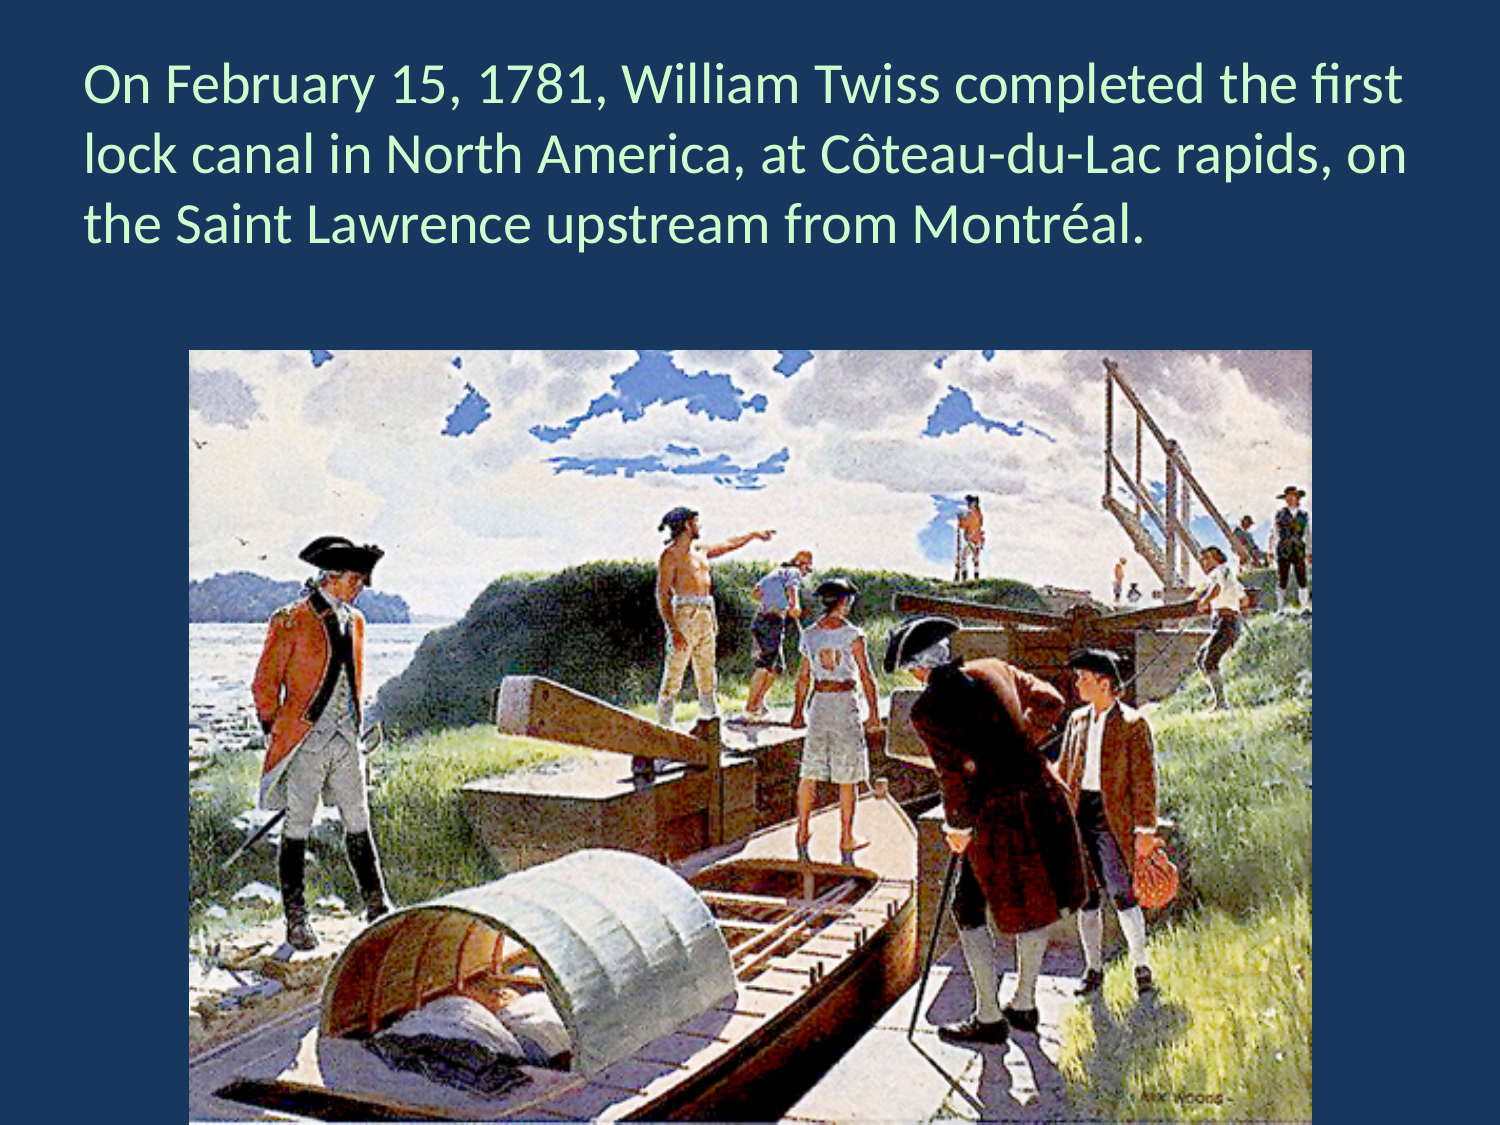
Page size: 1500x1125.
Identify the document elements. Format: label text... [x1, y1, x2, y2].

text_box On February 15, 1781, William Twiss completed the first lock canal in North America, at Côteau-du-Lac rapids, on the Saint Lawrence upstream from Montréal. [68, 37, 1467, 263]
picture [189, 349, 1312, 1125]
